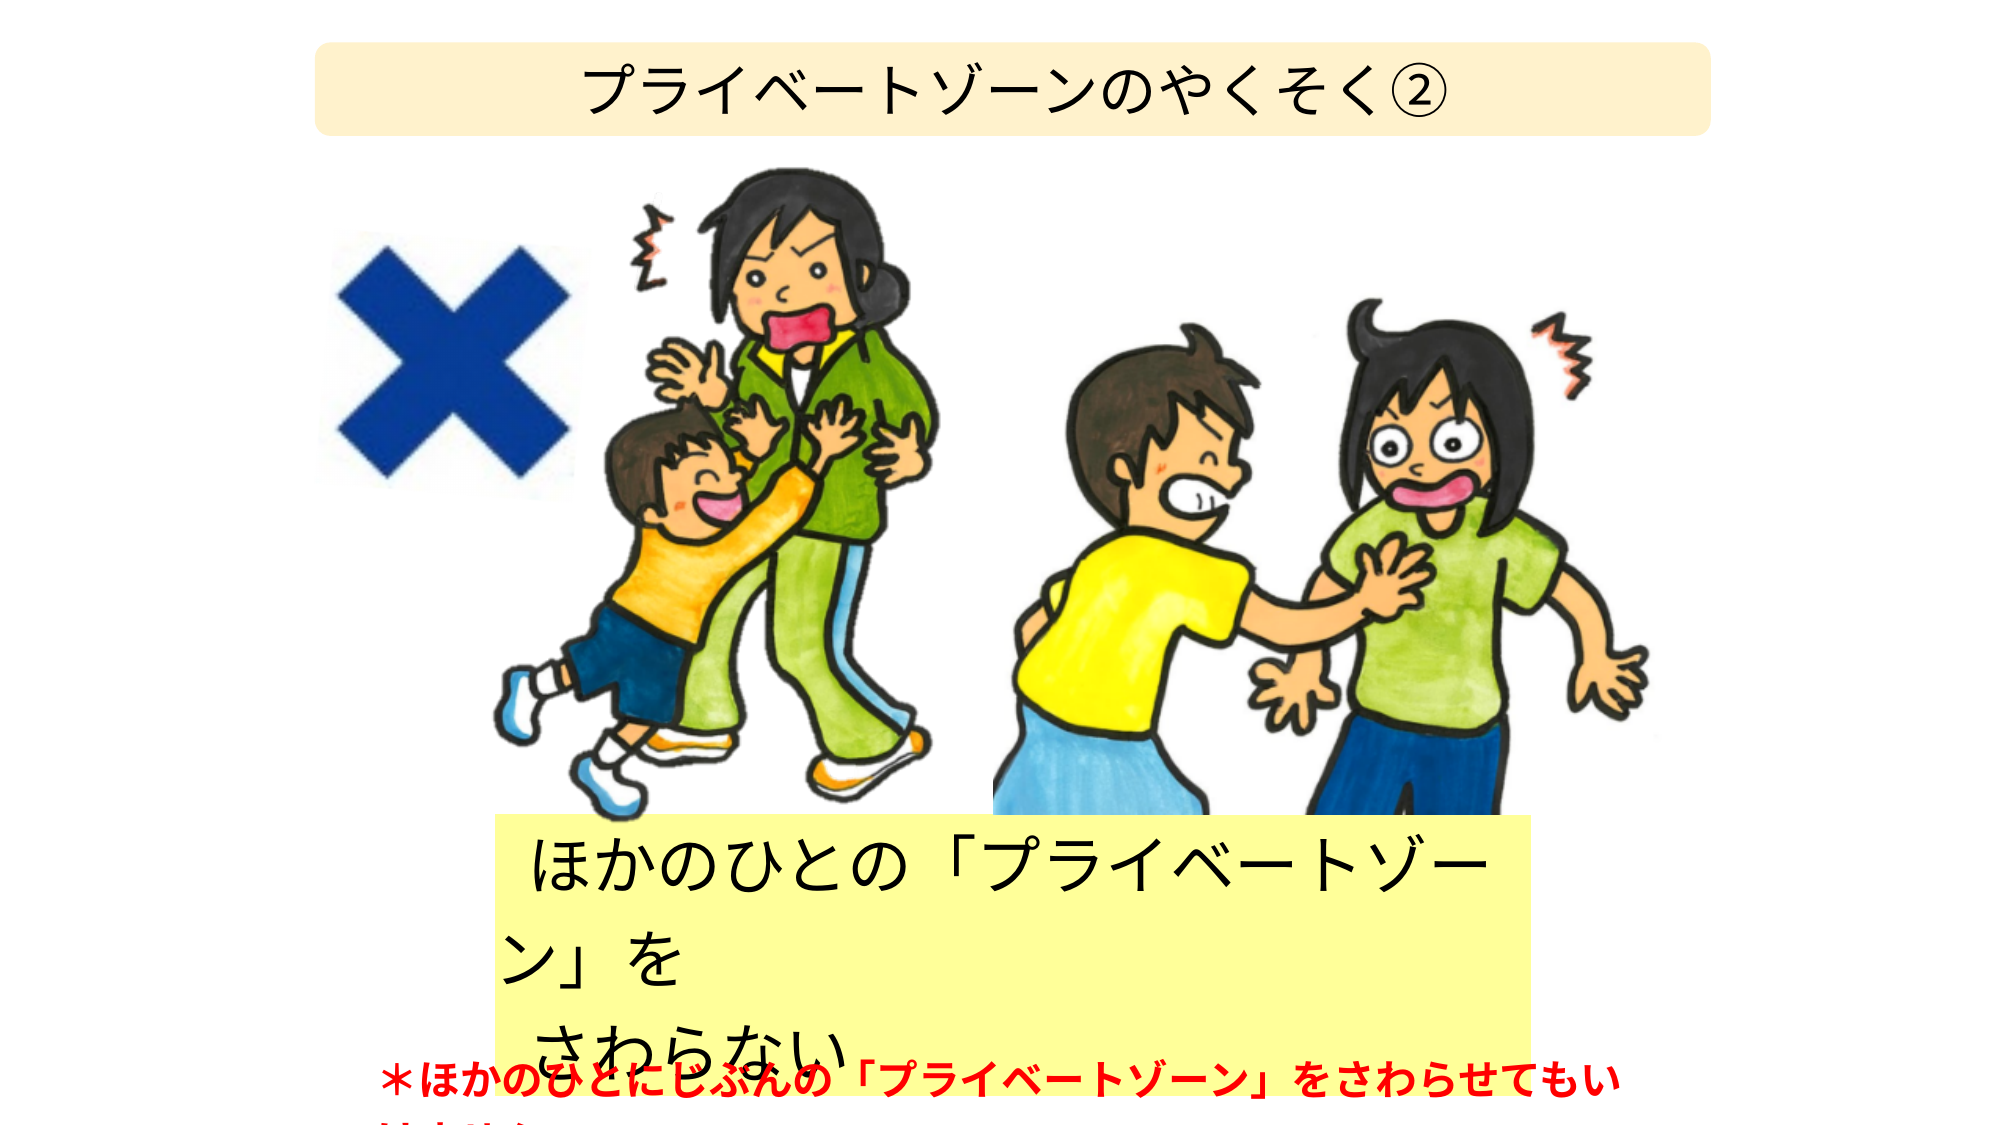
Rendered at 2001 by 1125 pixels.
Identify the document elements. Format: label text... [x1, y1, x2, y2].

table_header ほかのひとの「プライベートゾーン」を さわらない [495, 814, 1531, 1047]
picture [316, 155, 947, 828]
text_box プライベートゾーンのやくそく② [313, 41, 1712, 137]
picture [993, 285, 1662, 815]
table_header ＊ほかのひとにじぶんの「プライベートゾーン」をさわらせてもいけません [376, 1047, 1661, 1125]
